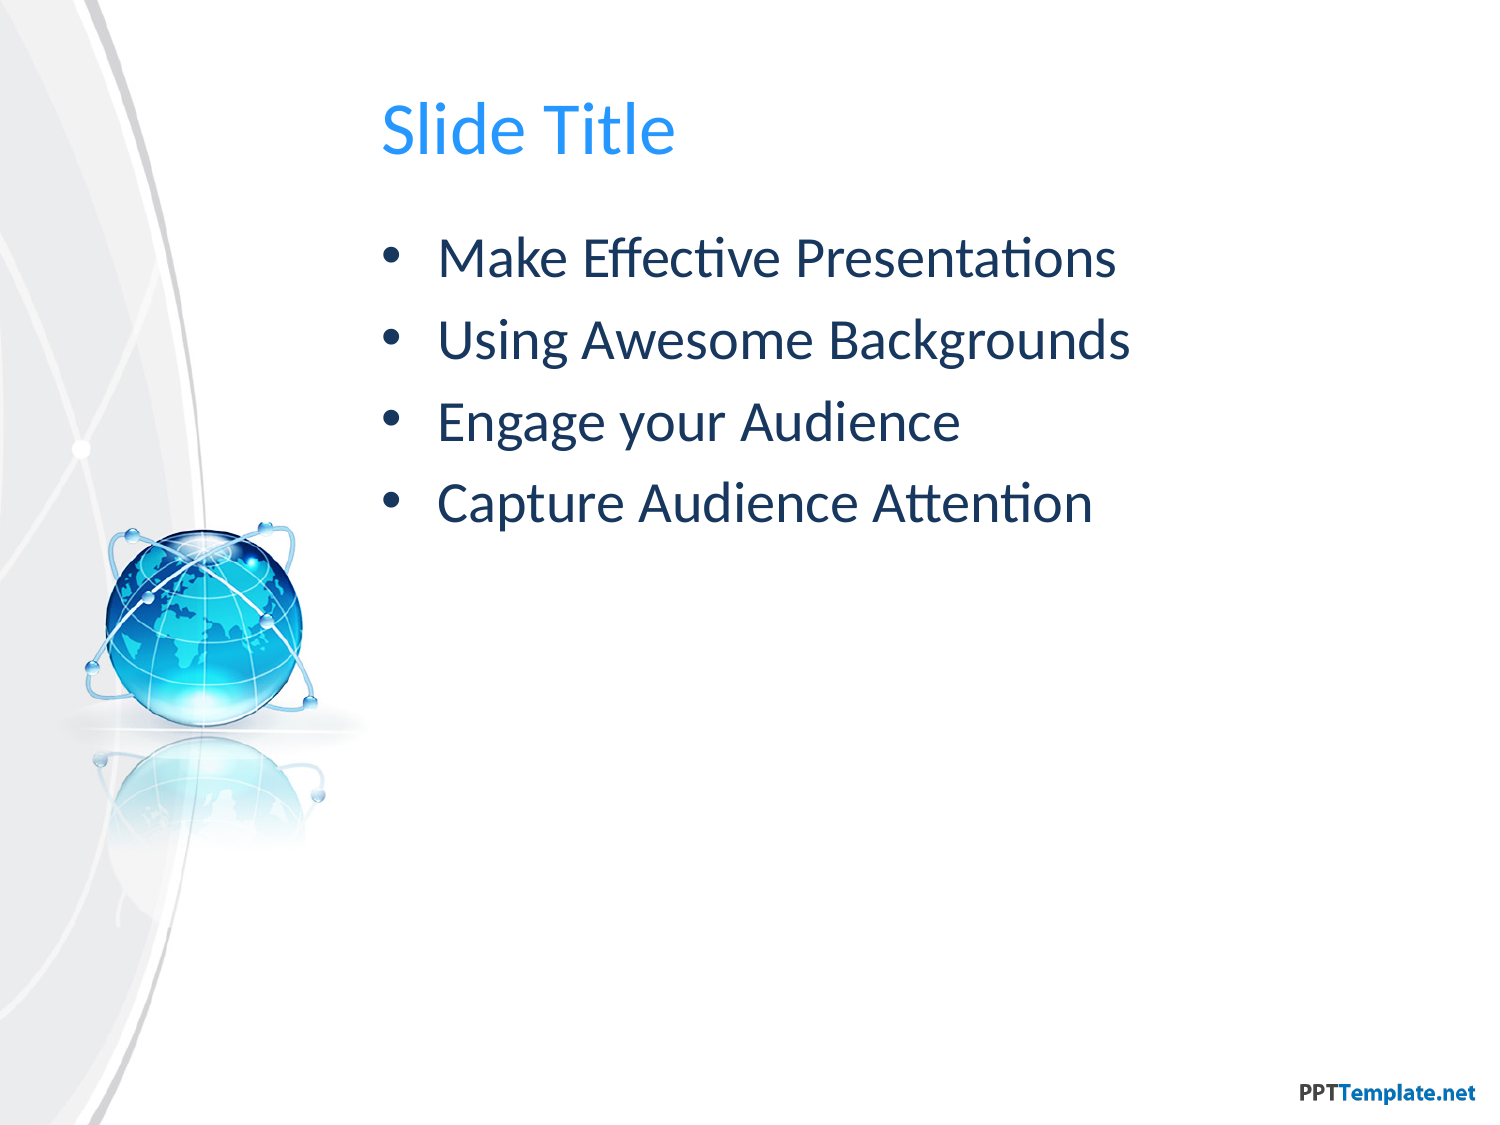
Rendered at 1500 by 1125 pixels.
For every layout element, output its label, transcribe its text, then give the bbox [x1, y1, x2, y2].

title Slide Title [366, 61, 1419, 187]
list Make Effective Presentations Using Awesome Backgrounds Engage your Audience Capture Audience Attention [366, 211, 1419, 989]
picture [0, 0, 1500, 1125]
